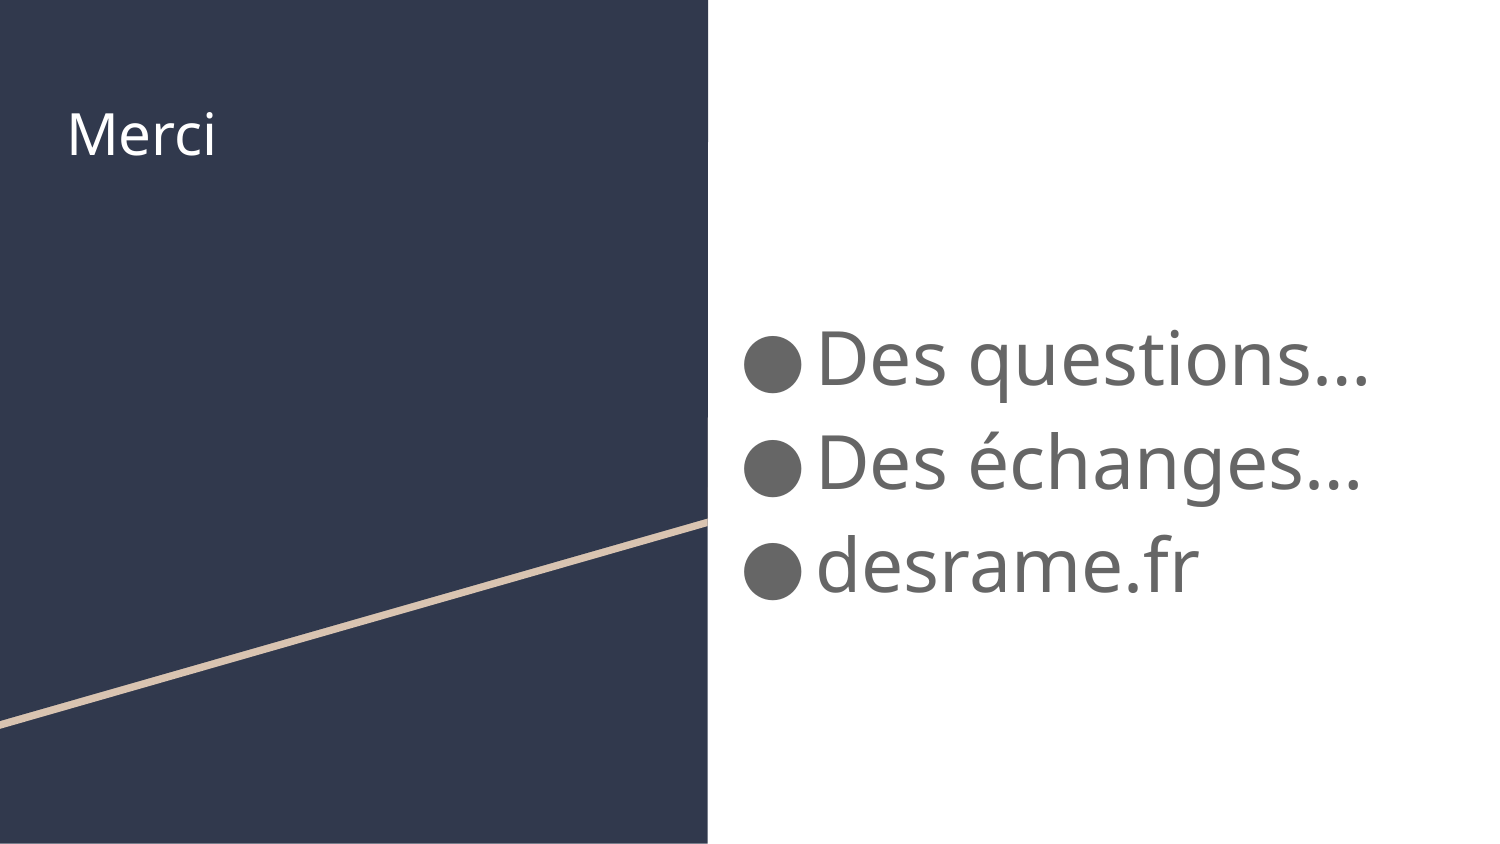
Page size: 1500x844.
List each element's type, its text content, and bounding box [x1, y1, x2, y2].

title Merci [51, 82, 660, 494]
list Des questions… Des échanges… desrame.fr [725, 282, 1490, 532]
